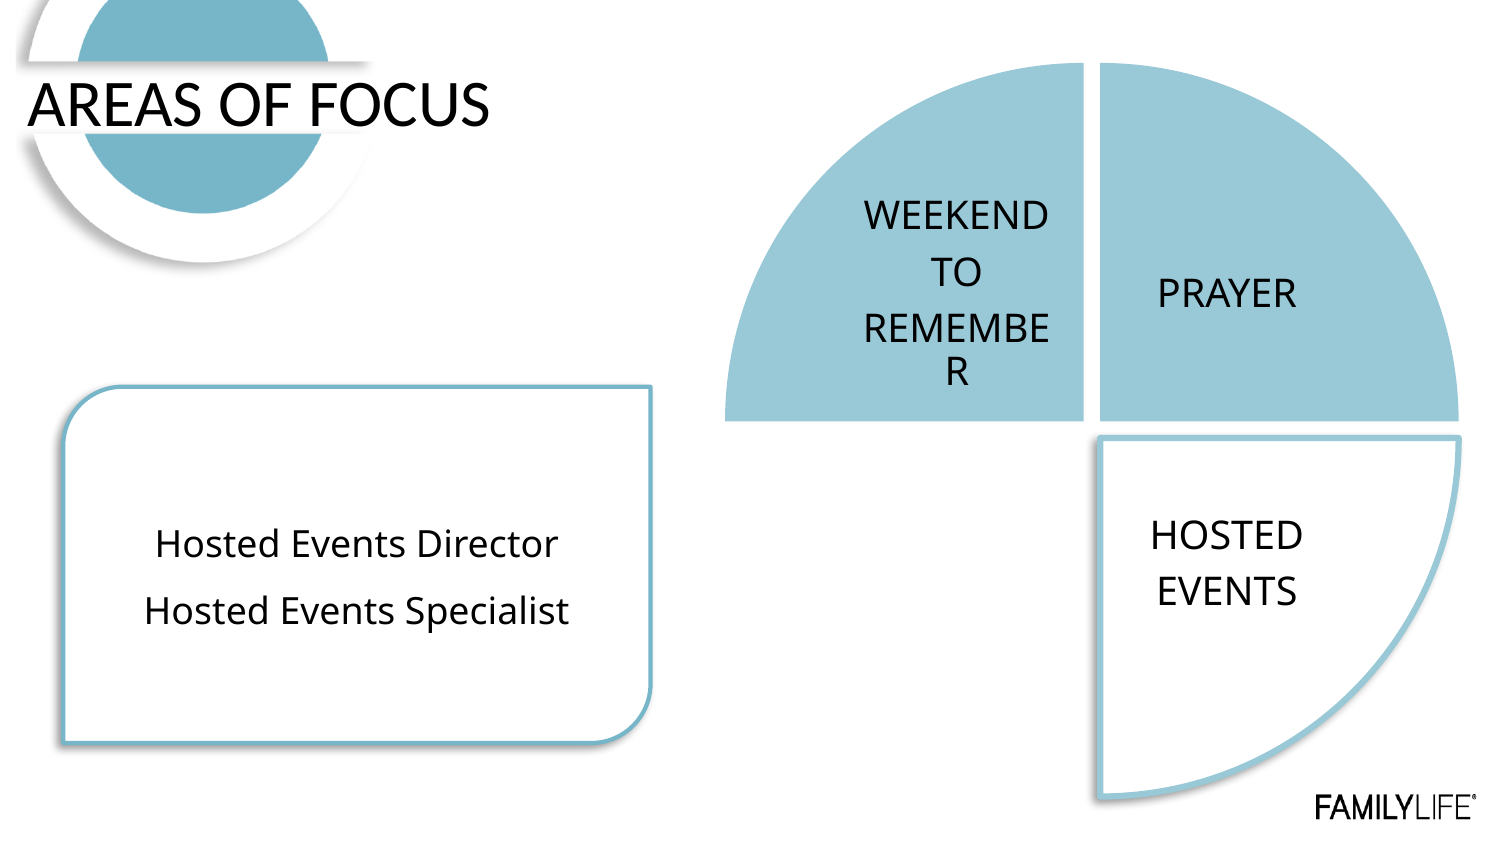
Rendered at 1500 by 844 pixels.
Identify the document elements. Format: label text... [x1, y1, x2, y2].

text_box Hosted Events Director Hosted Events Specialist [61, 384, 653, 746]
text_box HOSTED EVENTS [1098, 435, 1461, 799]
list AREAS OF FOCUS [12, 51, 442, 140]
picture [0, 0, 1500, 844]
text_box [442, 15, 1500, 844]
text_box PRAYER [1098, 60, 1461, 424]
text_box WEEKEND TO REMEMBER [722, 60, 1086, 424]
